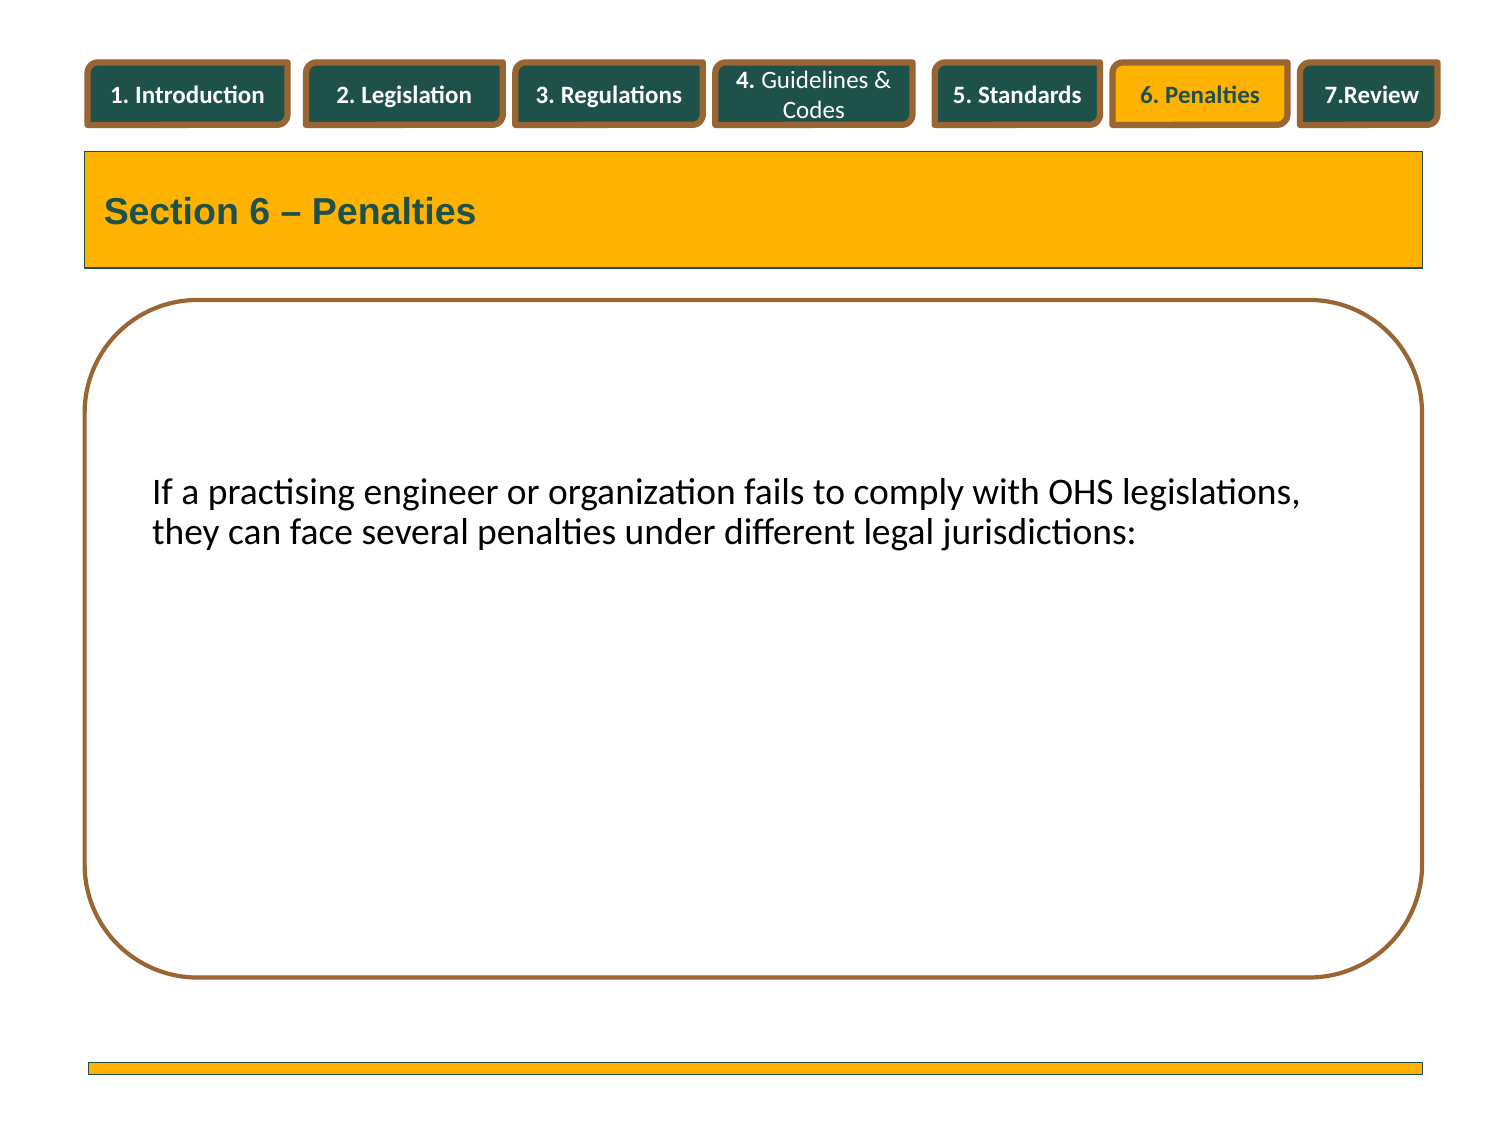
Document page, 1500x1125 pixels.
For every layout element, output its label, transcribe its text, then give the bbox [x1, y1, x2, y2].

text_box [82, 297, 1425, 980]
text_box [87, 1060, 1424, 1077]
text_box If a practising engineer or organization fails to comply with OHS legislations, they can face several penalties under different legal jurisdictions: [137, 464, 1350, 601]
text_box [84, 62, 1438, 269]
